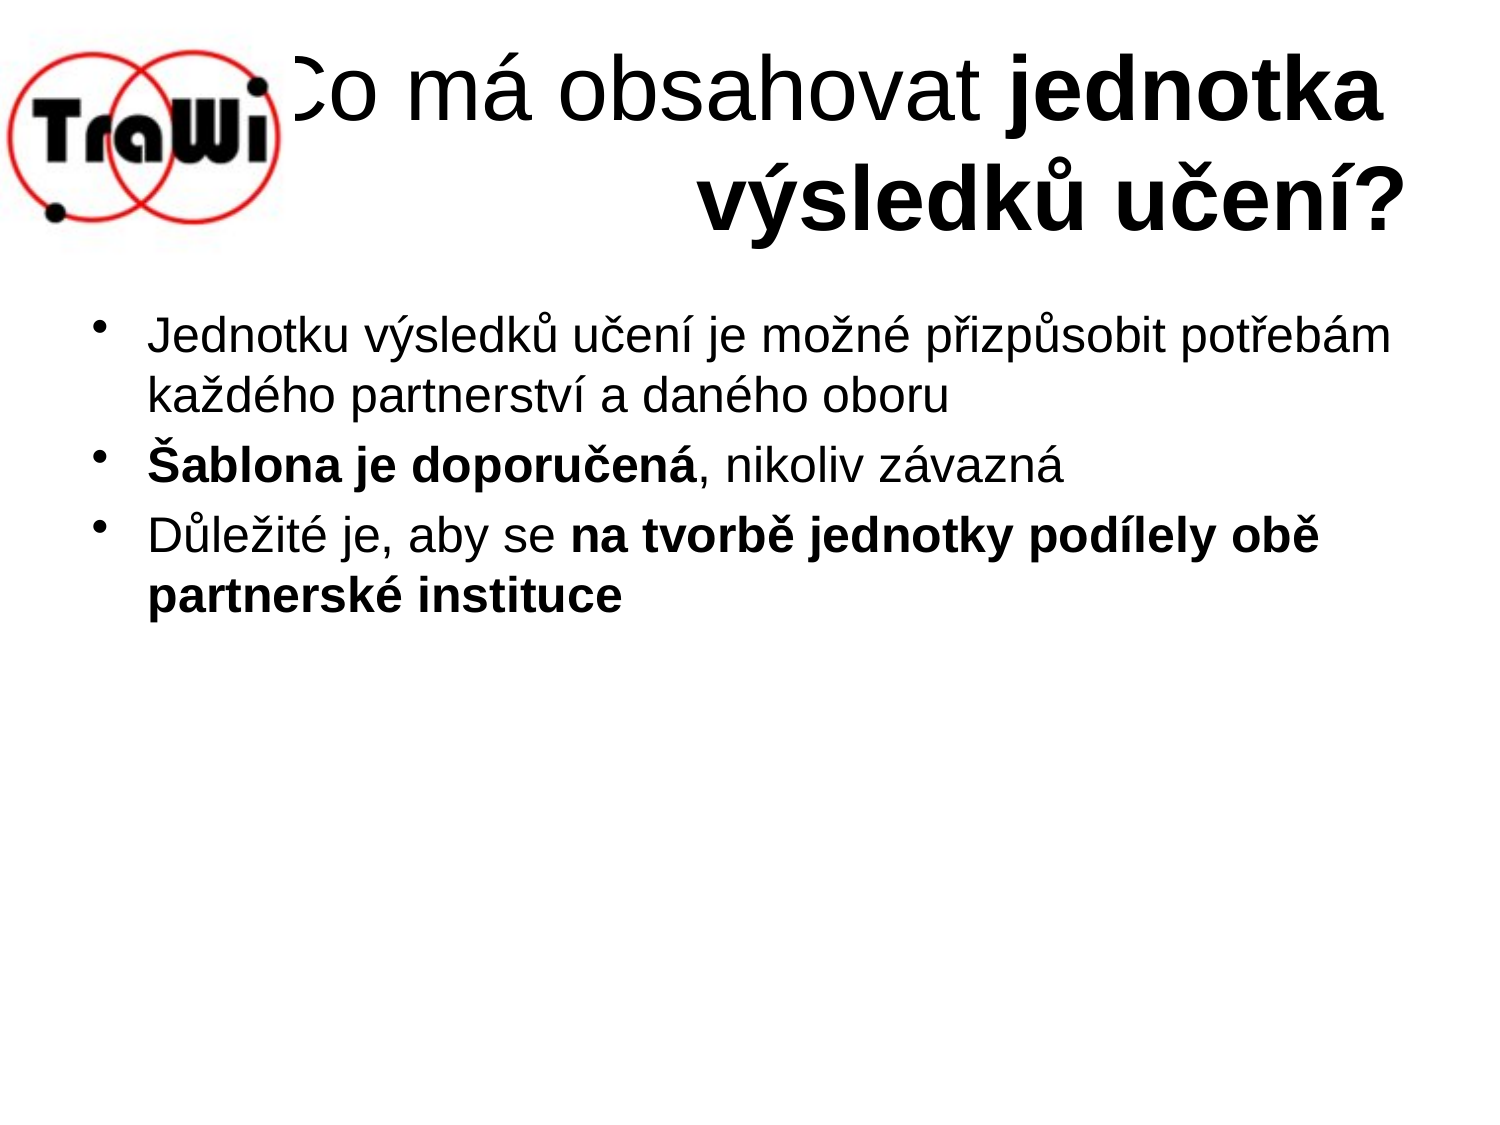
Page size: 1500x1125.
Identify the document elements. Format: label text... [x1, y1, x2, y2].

list Jednotku výsledků učení je možné přizpůsobit potřebám každého partnerství a daného oboru Šablona je doporučená, nikoliv závazná Důležité je, aby se na tvorbě jednotky podílely obě partnerské instituce [76, 295, 1500, 1038]
title Co má obsahovat jednotka výsledků učení? [301, 45, 1425, 233]
picture [0, 0, 295, 296]
